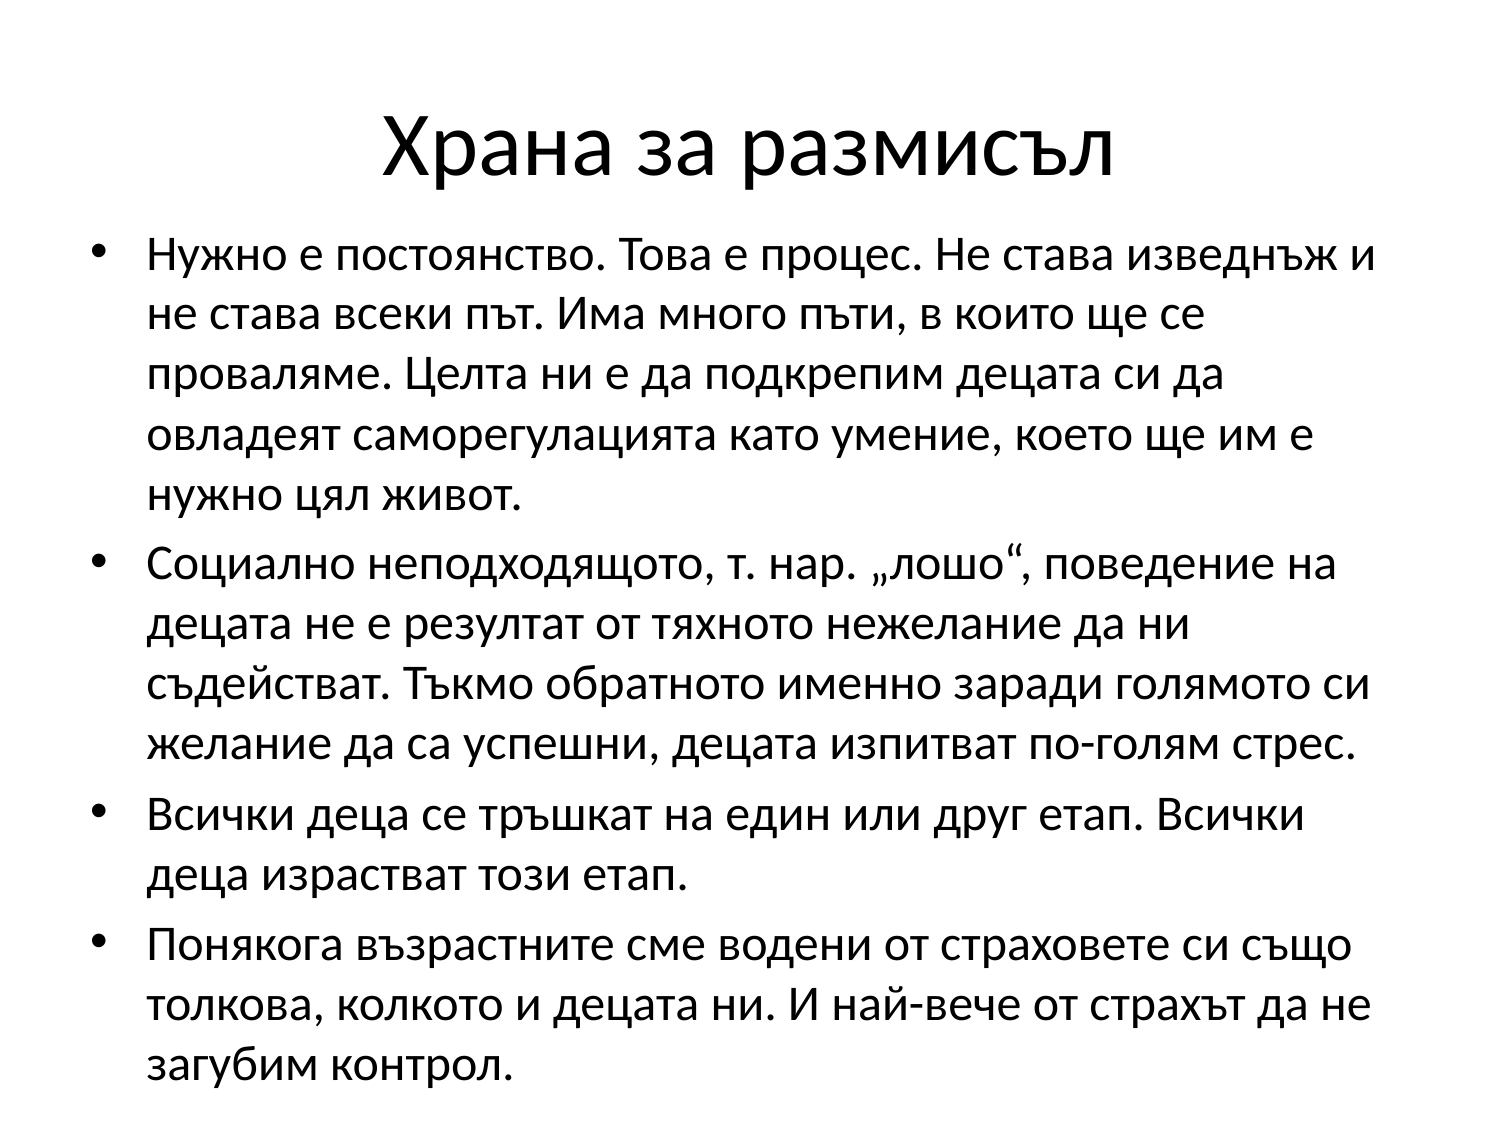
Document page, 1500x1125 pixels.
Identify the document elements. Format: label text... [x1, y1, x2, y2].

title Храна за размисъл [75, 45, 1425, 212]
list Нужно е постоянство. Това е процес. Не става изведнъж и не става всеки път. Има много пъти, в които ще се проваляме. Целта ни е да подкрепим децата си да овладеят саморегулацията като умение, което ще им е нужно цял живот. Социално неподходящото, т. нар. „лошо“, поведение на децата не е резултат от тяхното нежелание да ни съдействат. Тъкмо обратното именно заради голямото си желание да са успешни, децата изпитват по-голям стрес. Всички деца се тръшкат на един или друг етап. Всички деца израстват този етап. Понякога възрастните сме водени от страховете си също толкова, колкото и децата ни. И най-вече от страхът да не загубим контрол. [75, 212, 1425, 1038]
